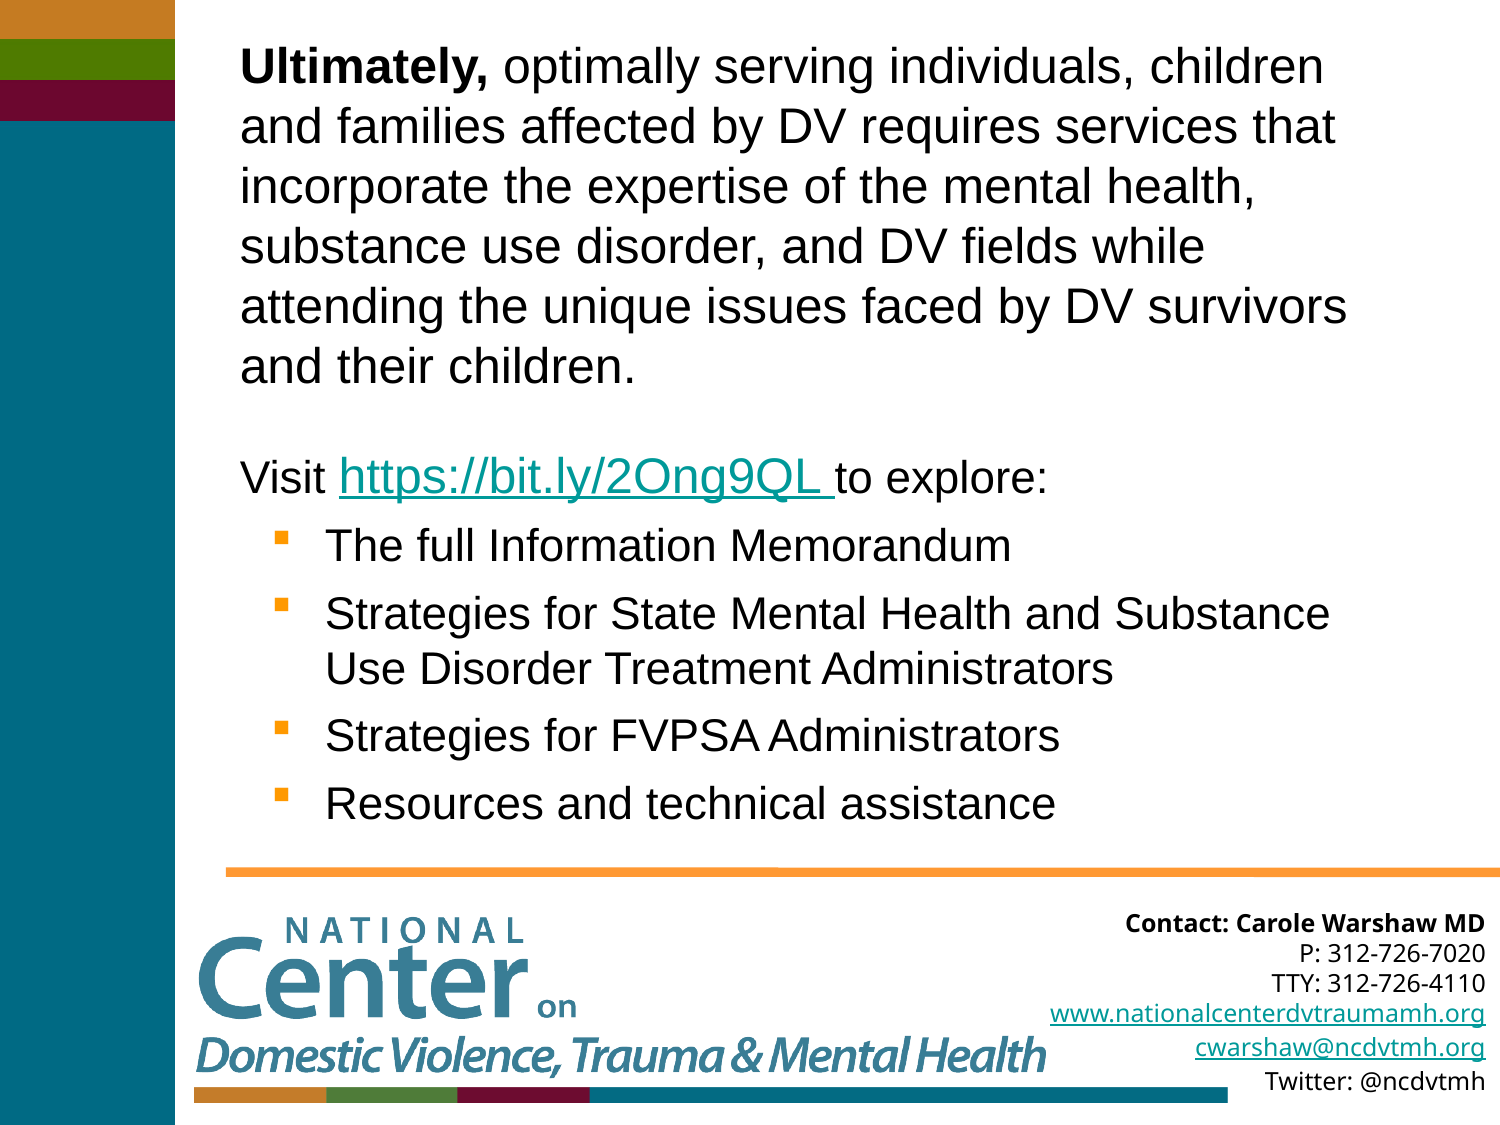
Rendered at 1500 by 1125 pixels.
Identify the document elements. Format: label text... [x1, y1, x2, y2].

picture [0, 0, 175, 120]
picture [176, 858, 1263, 1122]
text_box Contact: Carole Warshaw MD P: 312-726-7020 TTY: 312-726-4110 www.nationalcenterdvtraumamh.org cwarshaw@ncdvtmh.org Twitter: @ncdvtmh [1266, 899, 1500, 1103]
text_box Ultimately, optimally serving individuals, children and families affected by DV requires services that incorporate the expertise of the mental health, substance use disorder, and DV fields while attending the unique issues faced by DV survivors and their children. Visit https://bit.ly/2Ong9QL to explore: The full Information Memorandum Strategies for State Mental Health and Substance Use Disorder Treatment Administrators Strategies for FVPSA Administrators Resources and technical assistance [224, 25, 1413, 870]
